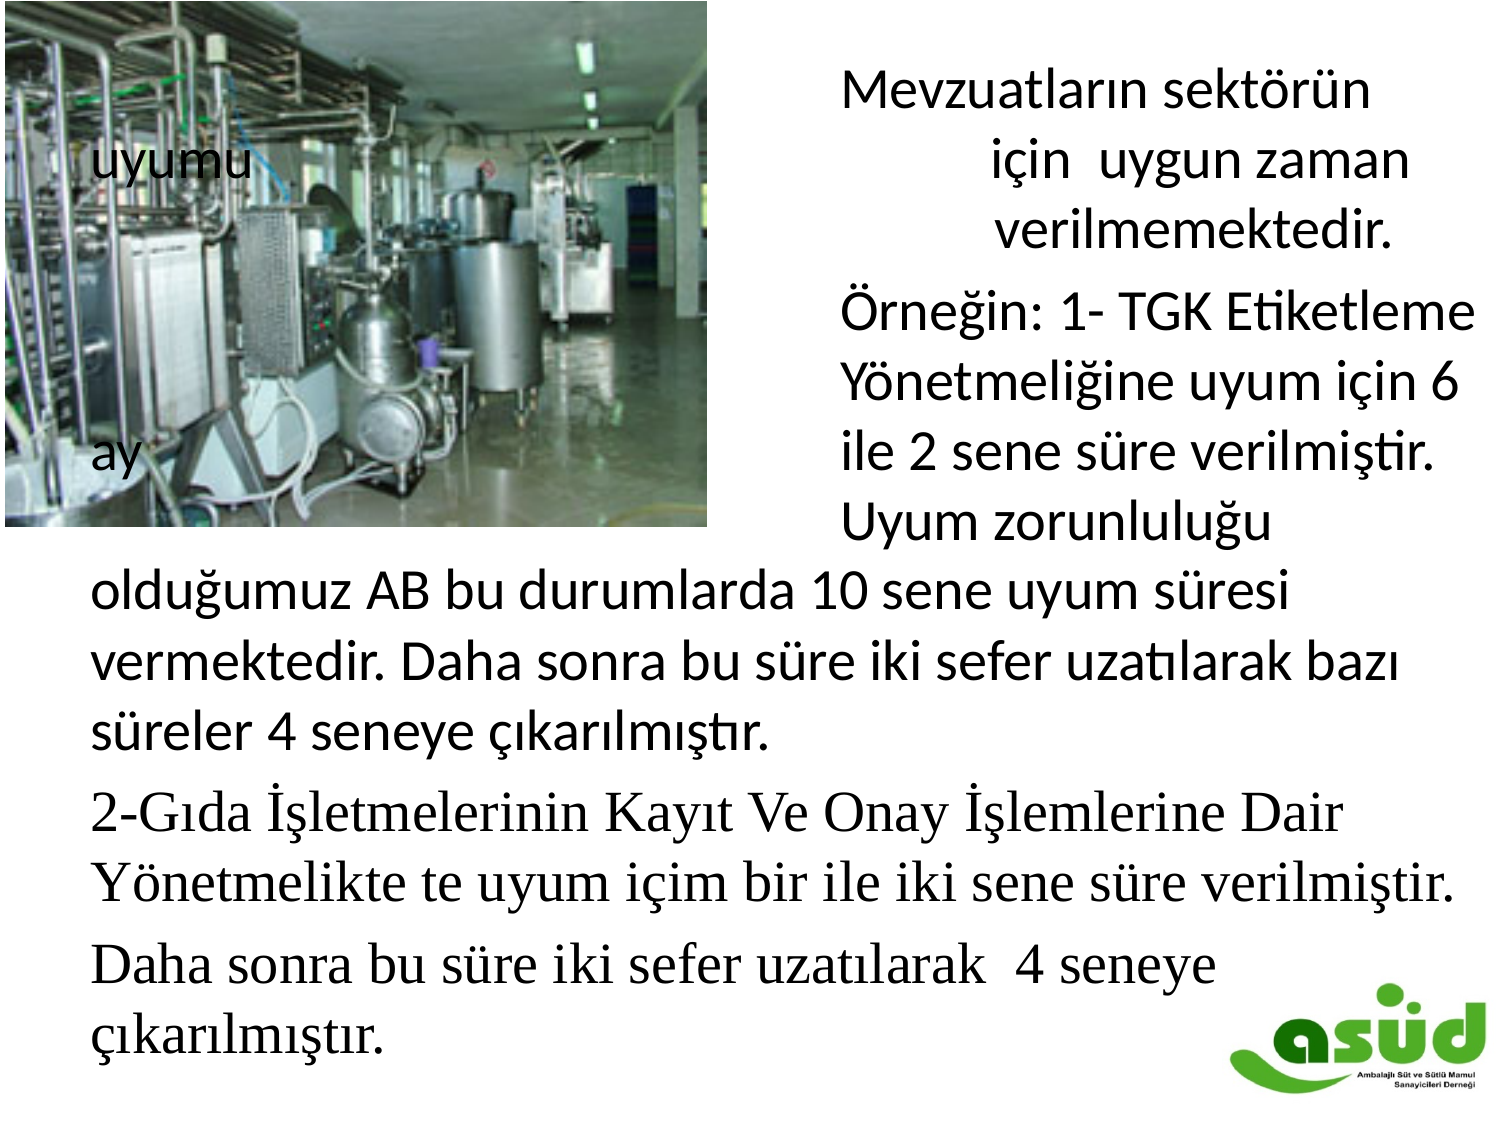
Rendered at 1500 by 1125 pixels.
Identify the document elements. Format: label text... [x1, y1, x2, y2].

picture [1222, 955, 1500, 1125]
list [5, 1, 707, 528]
text_box Mevzuatların sektörün uyumu için uygun zaman verilmemektedir. Örneğin: 1- TGK Etiketleme Yönetmeliğine uyum için 6 ay ile 2 sene süre verilmiştir. Uyum zorunluluğu olduğumuz AB bu durumlarda 10 sene uyum süresi vermektedir. Daha sonra bu süre iki sefer uzatılarak bazı süreler 4 seneye çıkarılmıştır. 2-Gıda İşletmelerinin Kayıt Ve Onay İşlemlerine Dair Yönetmelikte te uyum içim bir ile iki sene süre verilmiştir. Daha sonra bu süre iki sefer uzatılarak 4 seneye çıkarılmıştır. [0, 42, 1500, 1000]
